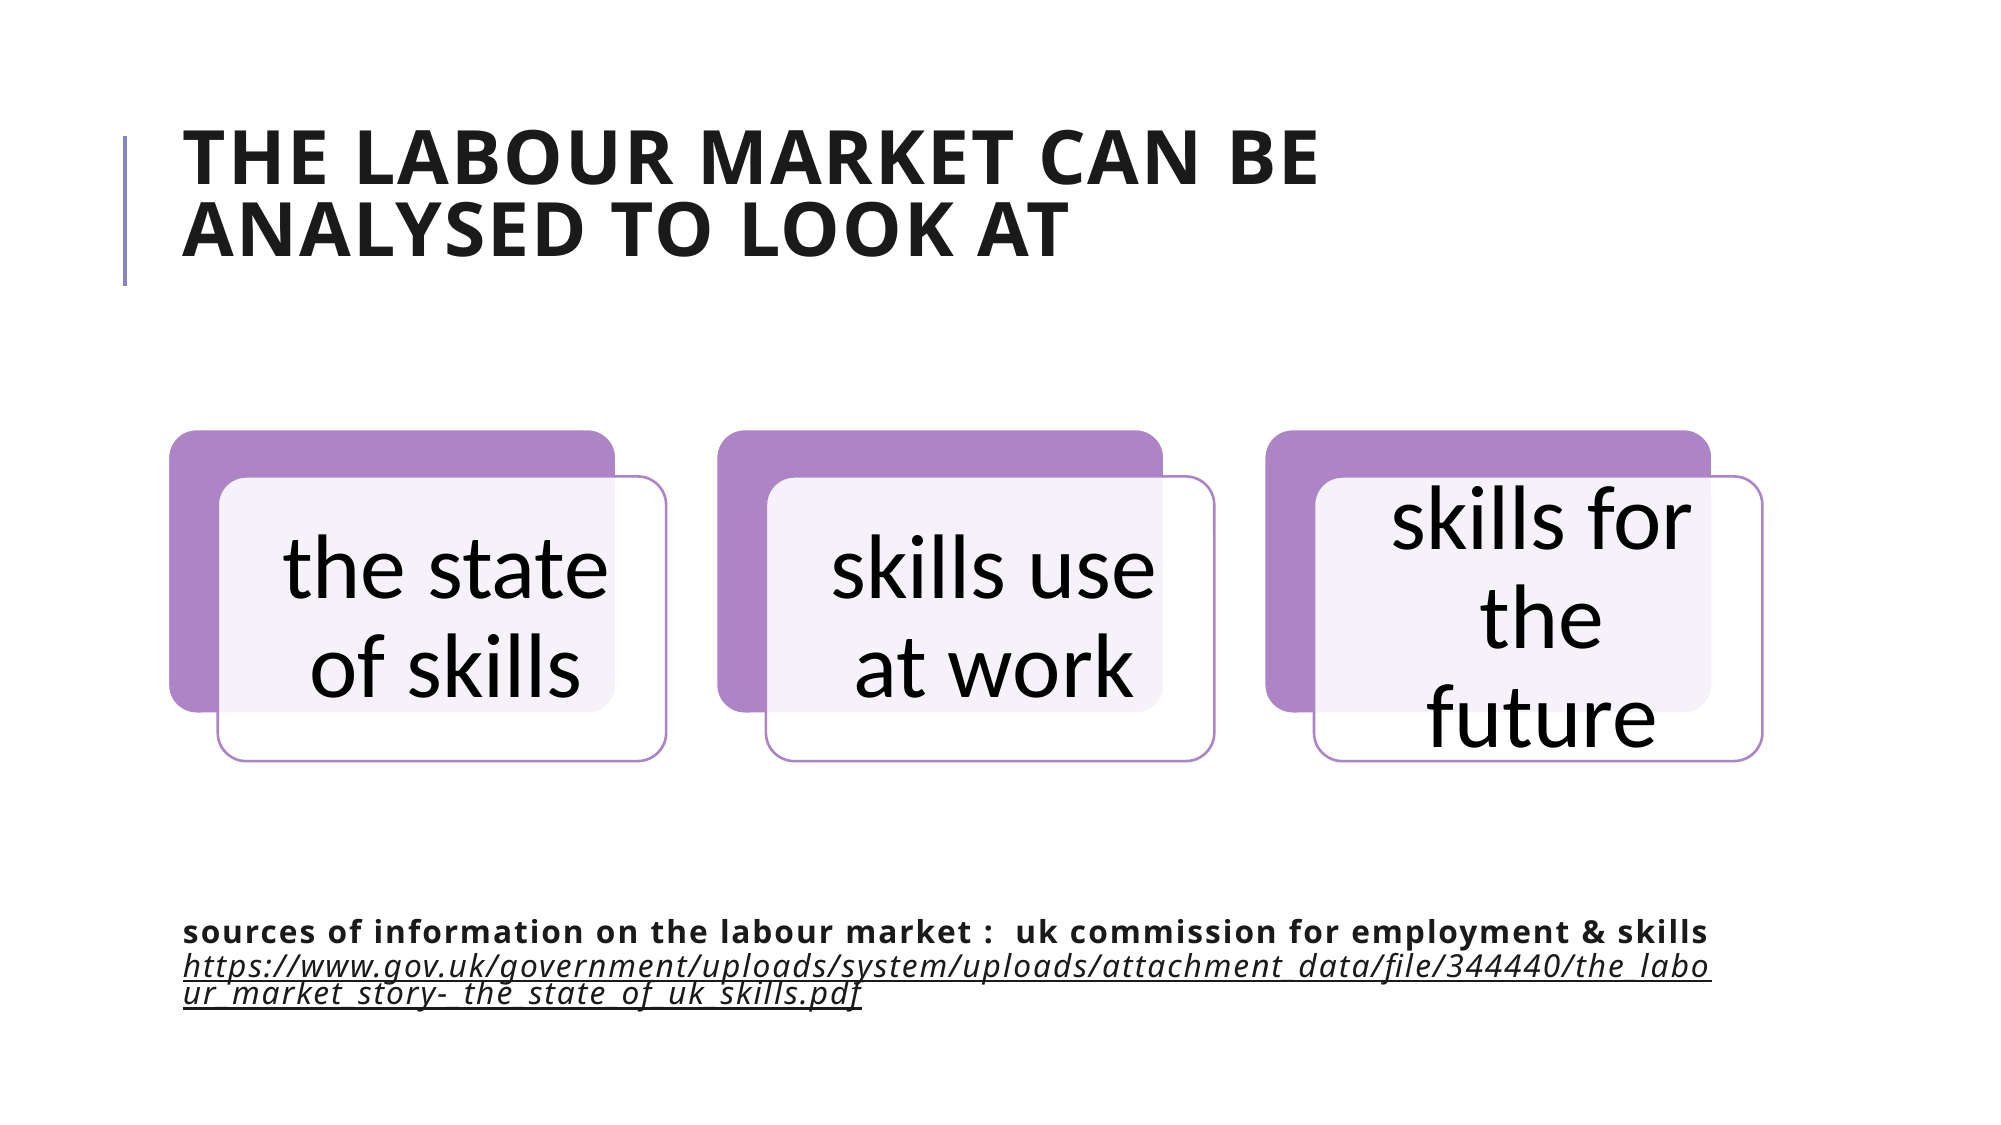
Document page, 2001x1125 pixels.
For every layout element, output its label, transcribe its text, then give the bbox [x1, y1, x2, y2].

title The labour market can be analysed to look at [168, 96, 1763, 308]
text_box sources of information on the labour market : uk commission for employment & skills https://www.gov.uk/government/uploads/system/uploads/attachment_data/file/344440/the_labour_market_story-_the_state_of_uk_skills.pdf [167, 888, 1733, 1062]
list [167, 310, 1763, 880]
